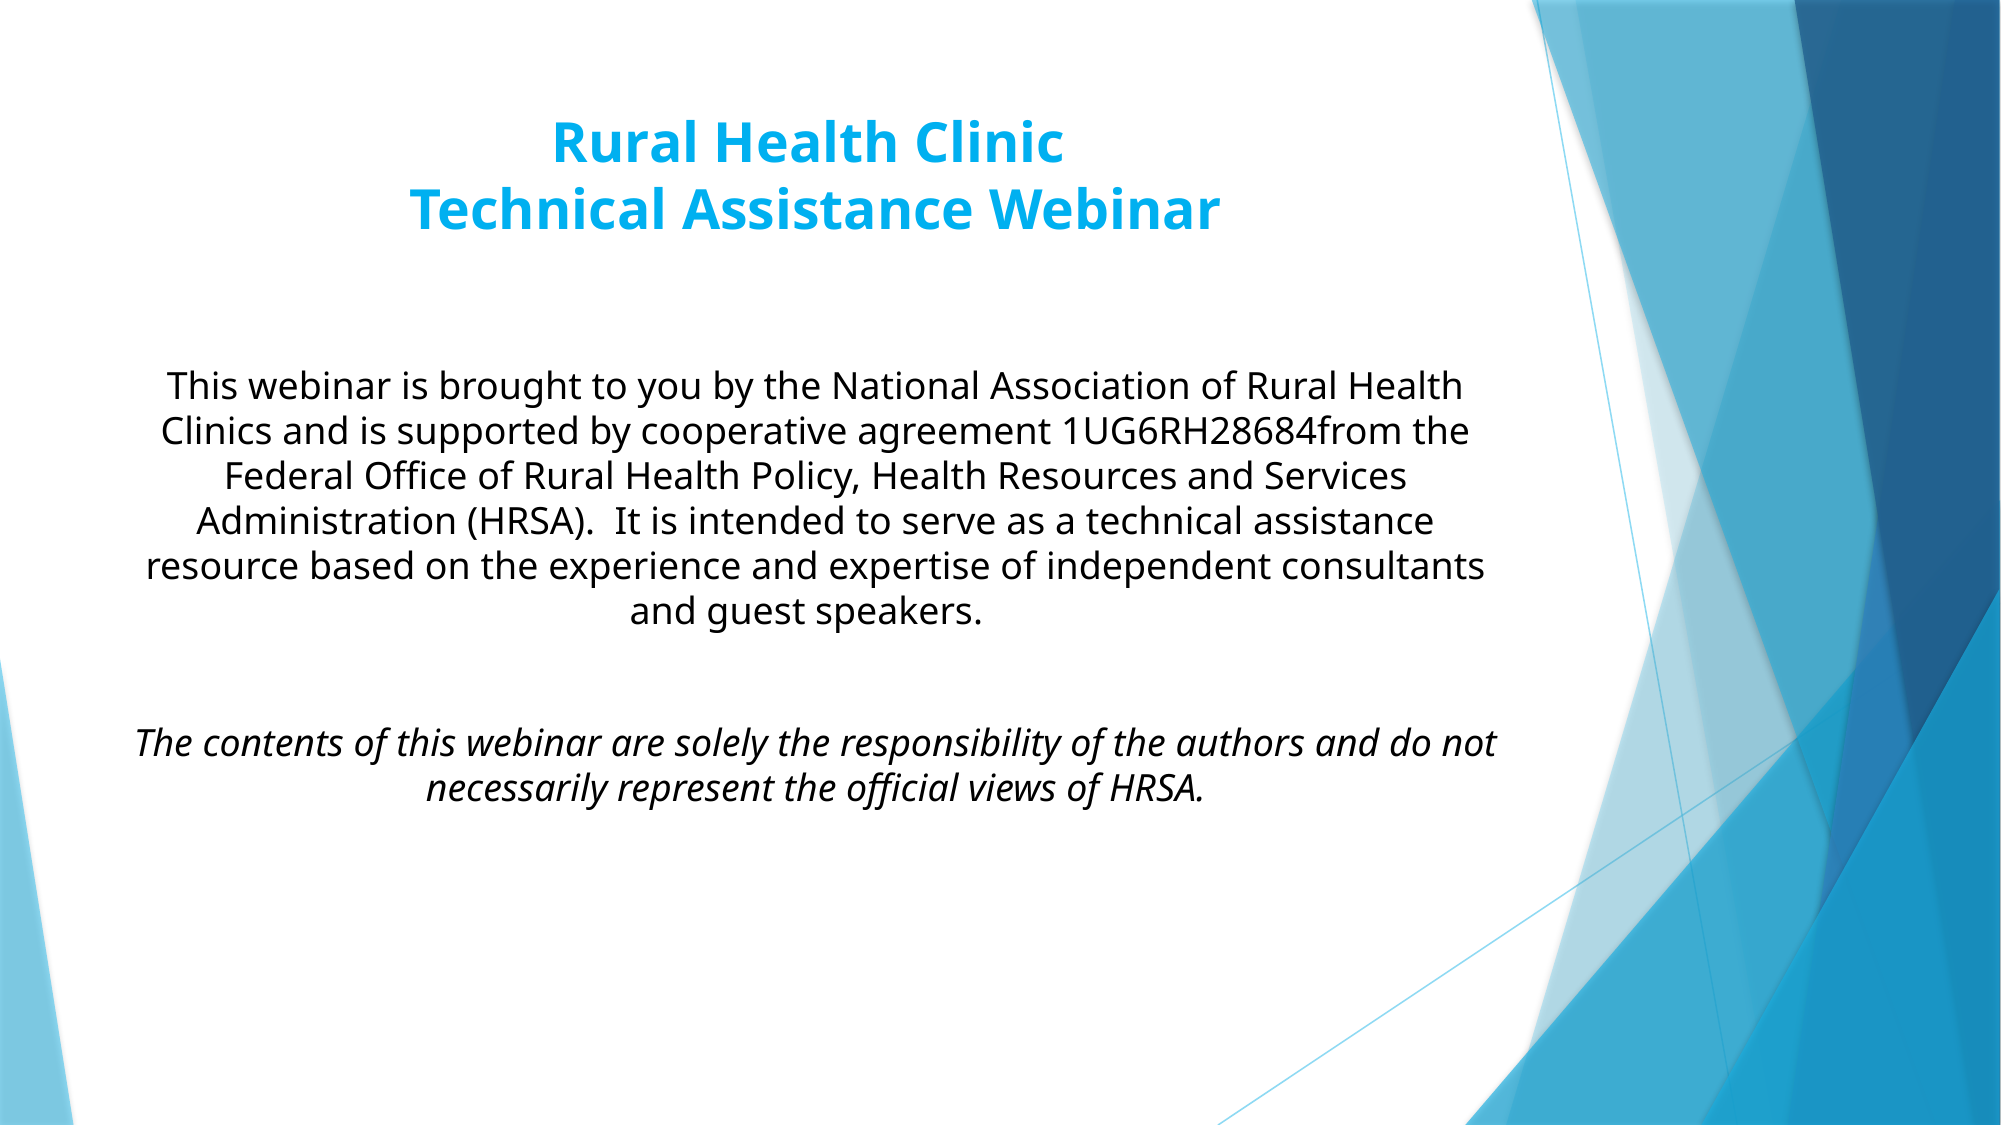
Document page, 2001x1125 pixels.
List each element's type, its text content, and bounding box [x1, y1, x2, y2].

list This webinar is brought to you by the National Association of Rural Health Clinics and is supported by cooperative agreement 1UG6RH28684from the Federal Office of Rural Health Policy, Health Resources and Services Administration (HRSA). It is intended to serve as a technical assistance resource based on the experience and expertise of independent consultants and guest speakers. The contents of this webinar are solely the responsibility of the authors and do not necessarily represent the official views of HRSA. [111, 354, 1522, 992]
title Rural Health Clinic Technical Assistance Webinar [111, 99, 1522, 317]
